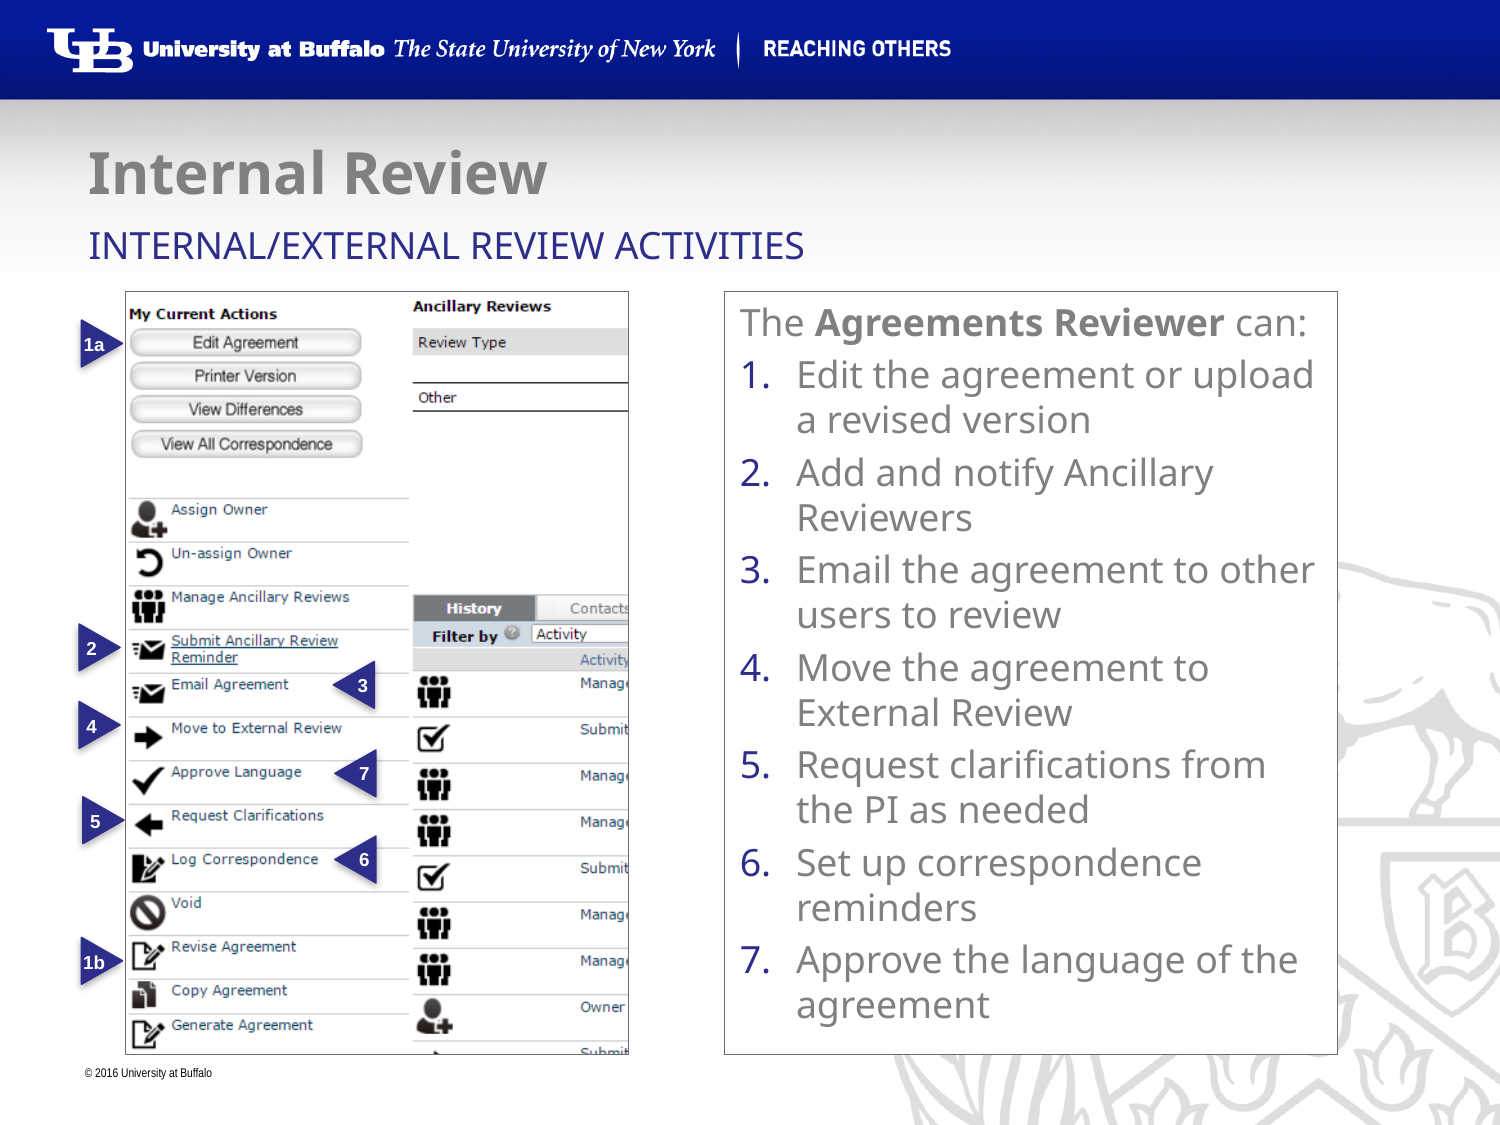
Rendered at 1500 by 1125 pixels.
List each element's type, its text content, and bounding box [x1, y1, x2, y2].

title Internal Review [73, 128, 1132, 213]
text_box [334, 835, 379, 884]
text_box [81, 796, 125, 844]
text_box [77, 623, 121, 672]
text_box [77, 701, 121, 749]
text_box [333, 661, 377, 709]
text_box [79, 937, 123, 985]
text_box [334, 749, 379, 797]
text_box The Agreements Reviewer can: Edit the agreement or upload a revised version Add and notify Ancillary Reviewers Email the agreement to other users to review Move the agreement to External Review Request clarifications from the PI as needed Set up correspondence reminders Approve the language of the agreement [724, 291, 1338, 1055]
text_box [79, 319, 123, 368]
subtitle Internal/External Review Activities [73, 214, 1130, 290]
picture [0, 0, 1500, 1125]
